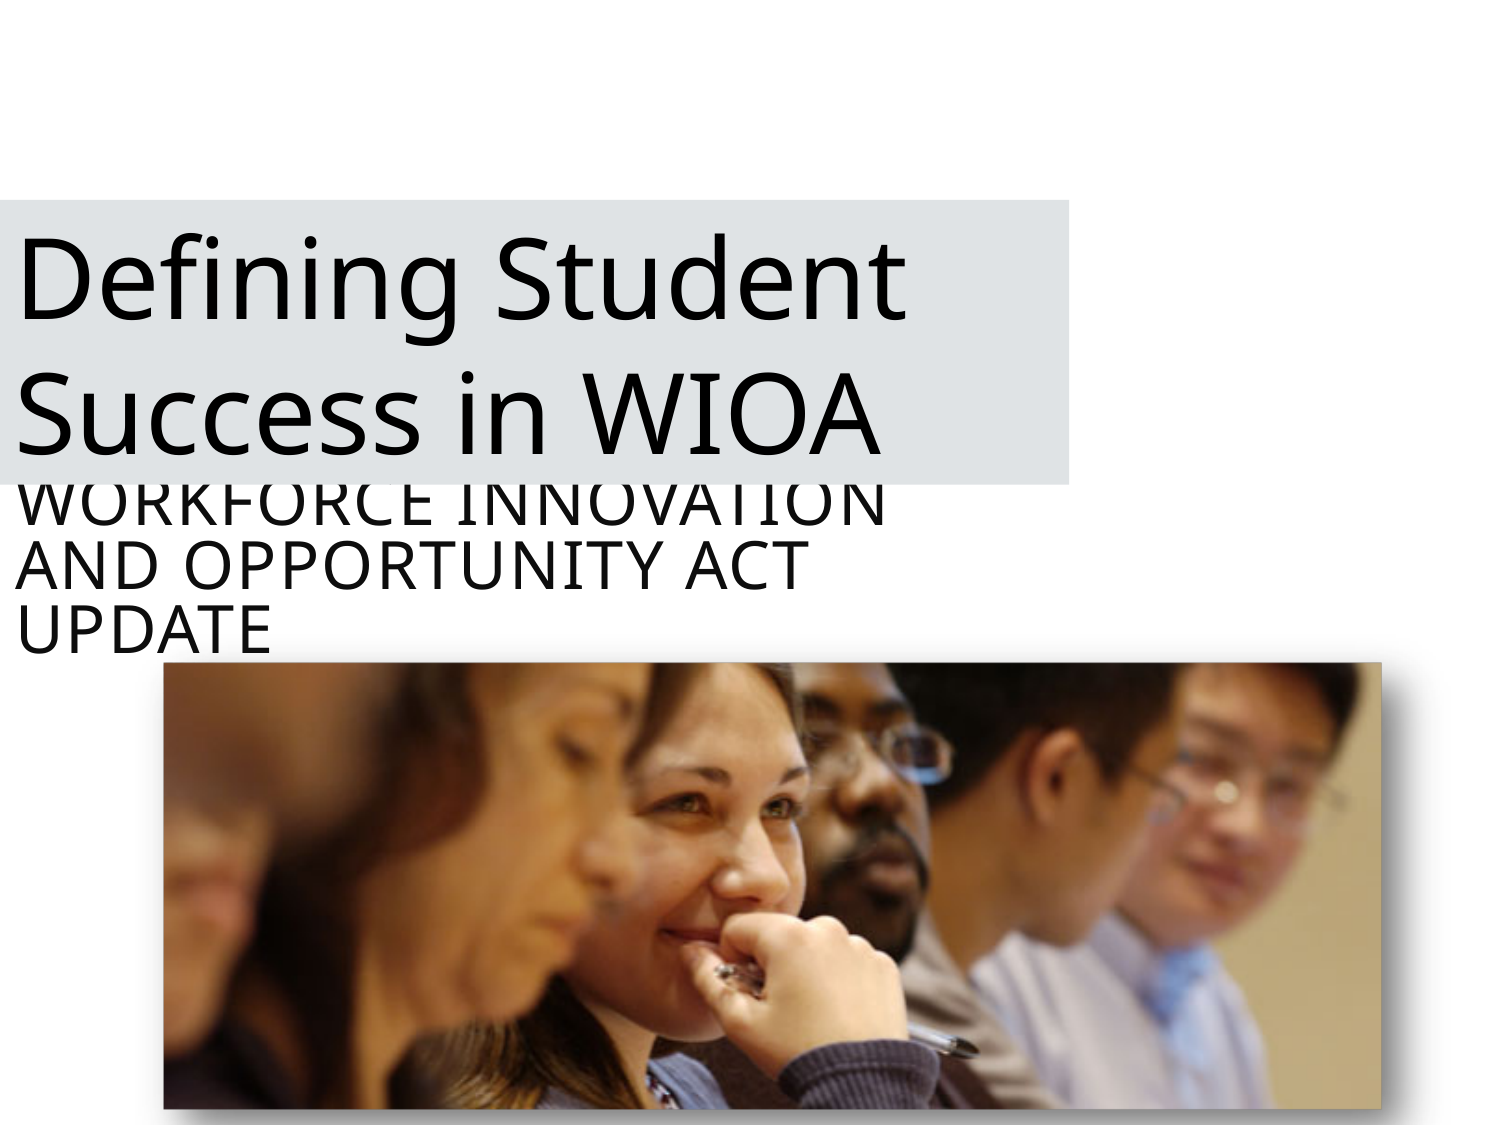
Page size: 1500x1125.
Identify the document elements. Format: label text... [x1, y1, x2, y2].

picture [124, 624, 1460, 1125]
text_box Defining Student Success in WIOA [0, 199, 1070, 485]
title Workforce Innovation and Opportunity Act Update [0, 485, 957, 691]
